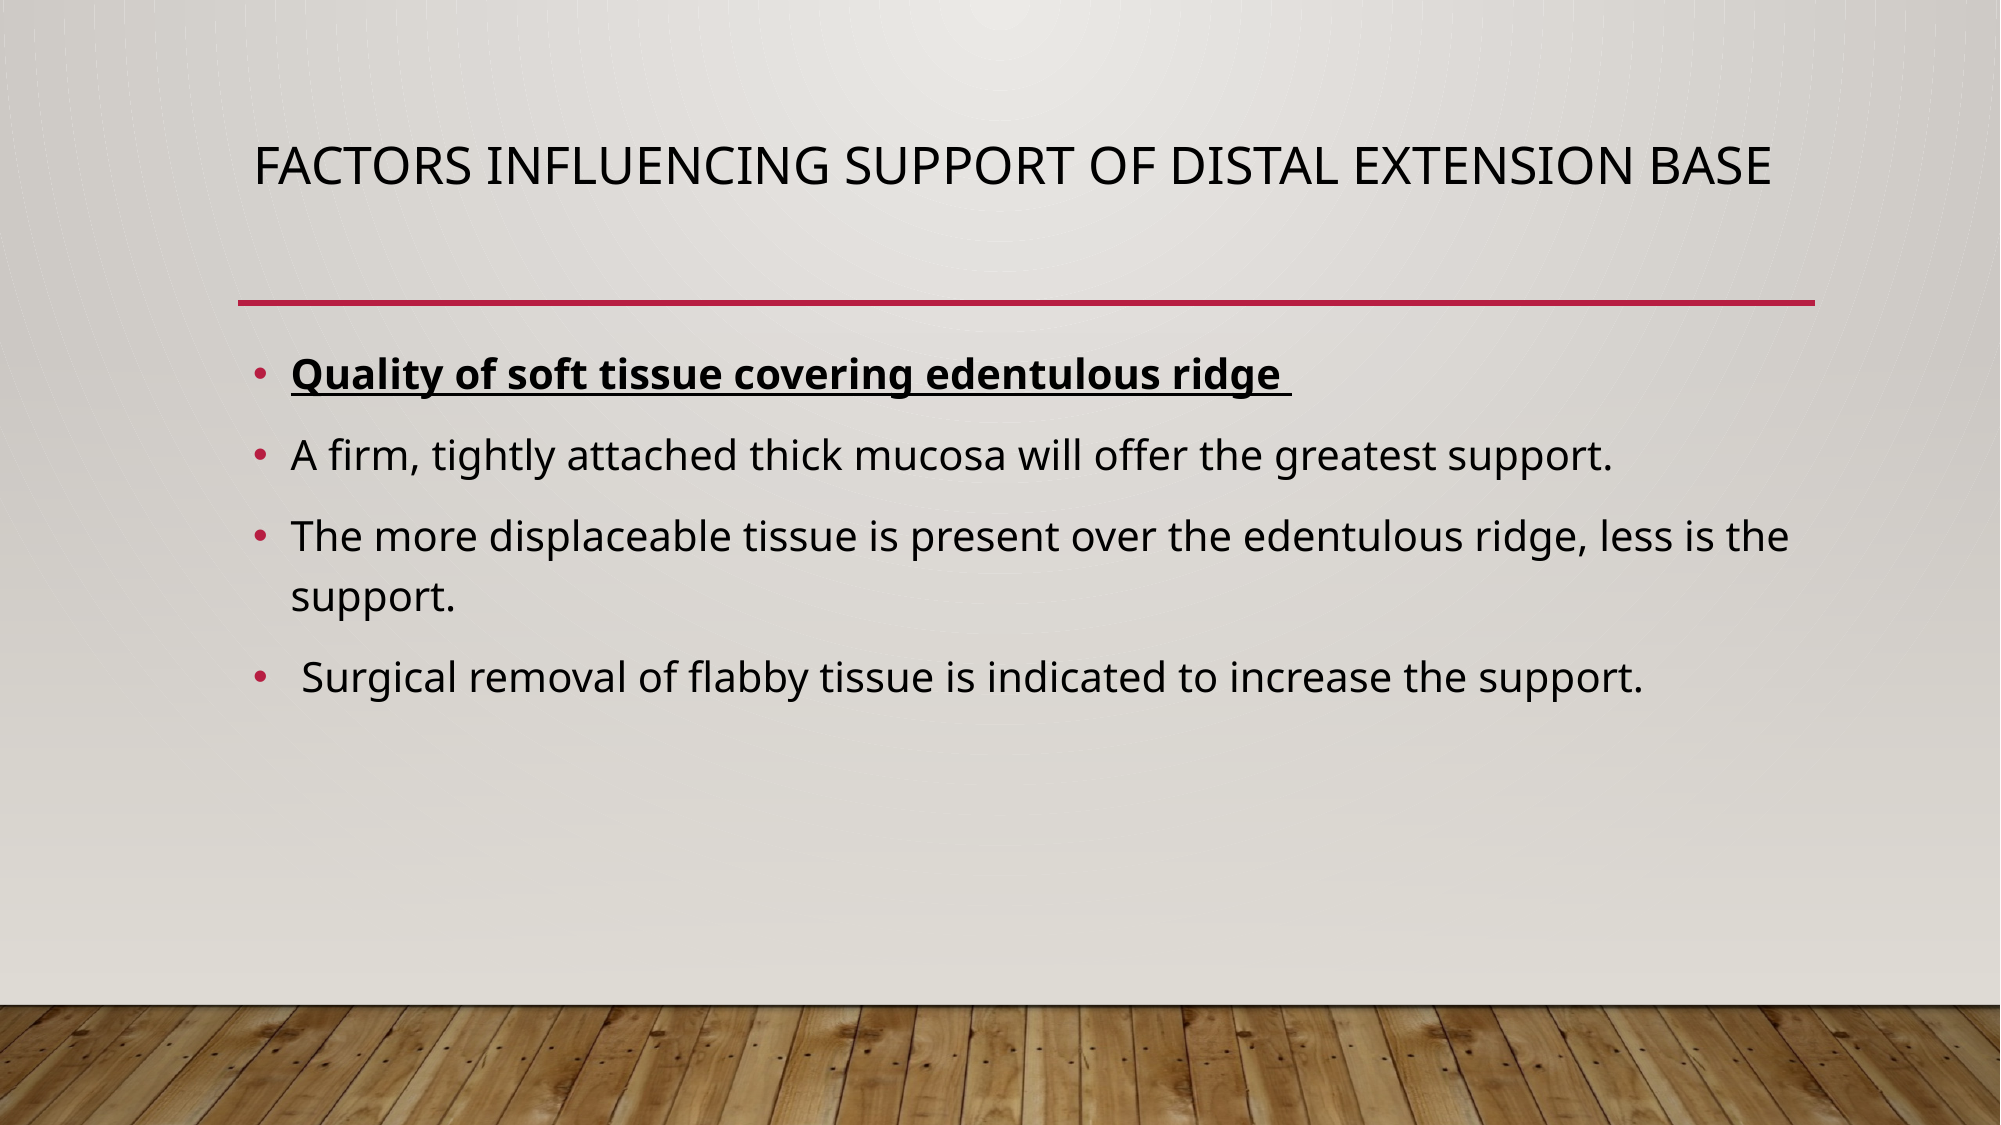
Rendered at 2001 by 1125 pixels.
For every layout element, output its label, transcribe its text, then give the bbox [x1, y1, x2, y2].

title Factors influencing support of distal extension base [238, 131, 1814, 305]
picture [0, 1005, 2000, 1125]
list Quality of soft tissue covering edentulous ridge A firm, tightly attached thick mucosa will offer the greatest support. The more displaceable tissue is present over the edentulous ridge, less is the support. Surgical removal of flabby tissue is indicated to increase the support. [238, 330, 1814, 897]
